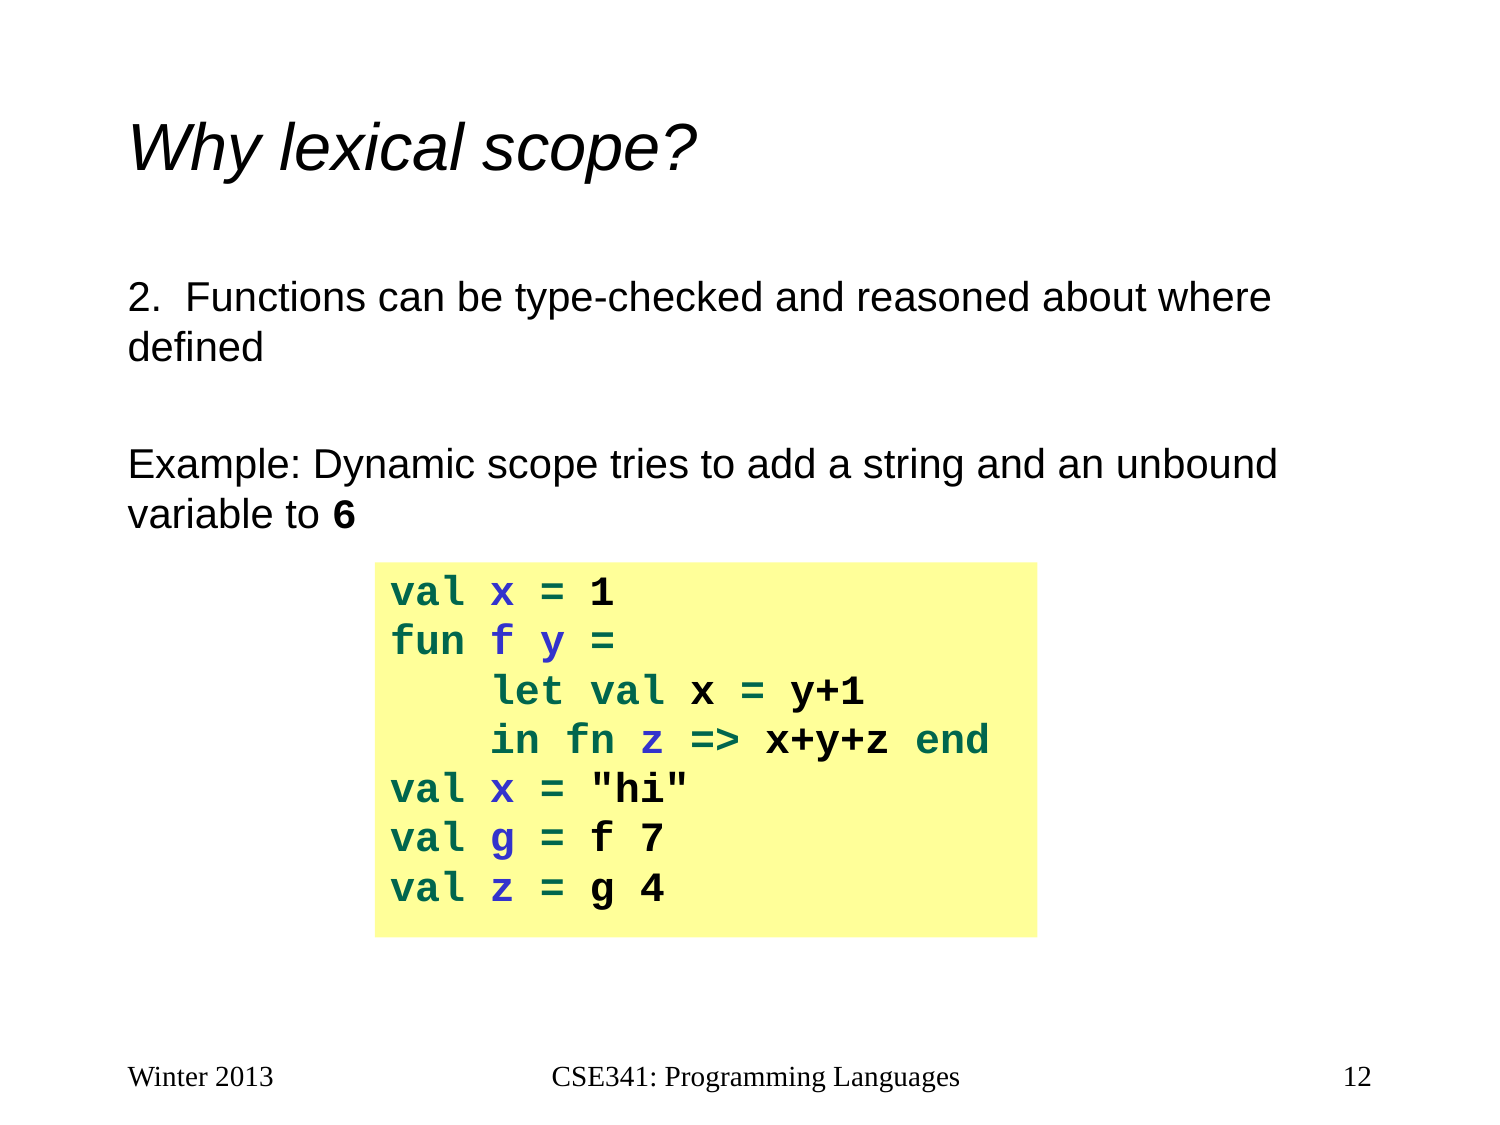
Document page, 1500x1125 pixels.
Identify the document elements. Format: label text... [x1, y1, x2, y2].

text_box val x = 1 fun f y = let val x = y+1 in fn z => x+y+z end val x = "hi" val g = f 7 val z = g 4 [374, 562, 1038, 938]
slide_number Winter 2013 [112, 1049, 426, 1125]
slide_number 12 [1074, 1049, 1388, 1125]
footer CSE341: Programming Languages [474, 1049, 1038, 1125]
title Why lexical scope? [112, 49, 1388, 238]
list 2. Functions can be type-checked and reasoned about where defined Example: Dynamic scope tries to add a string and an unbound variable to 6 [112, 262, 1388, 1001]
